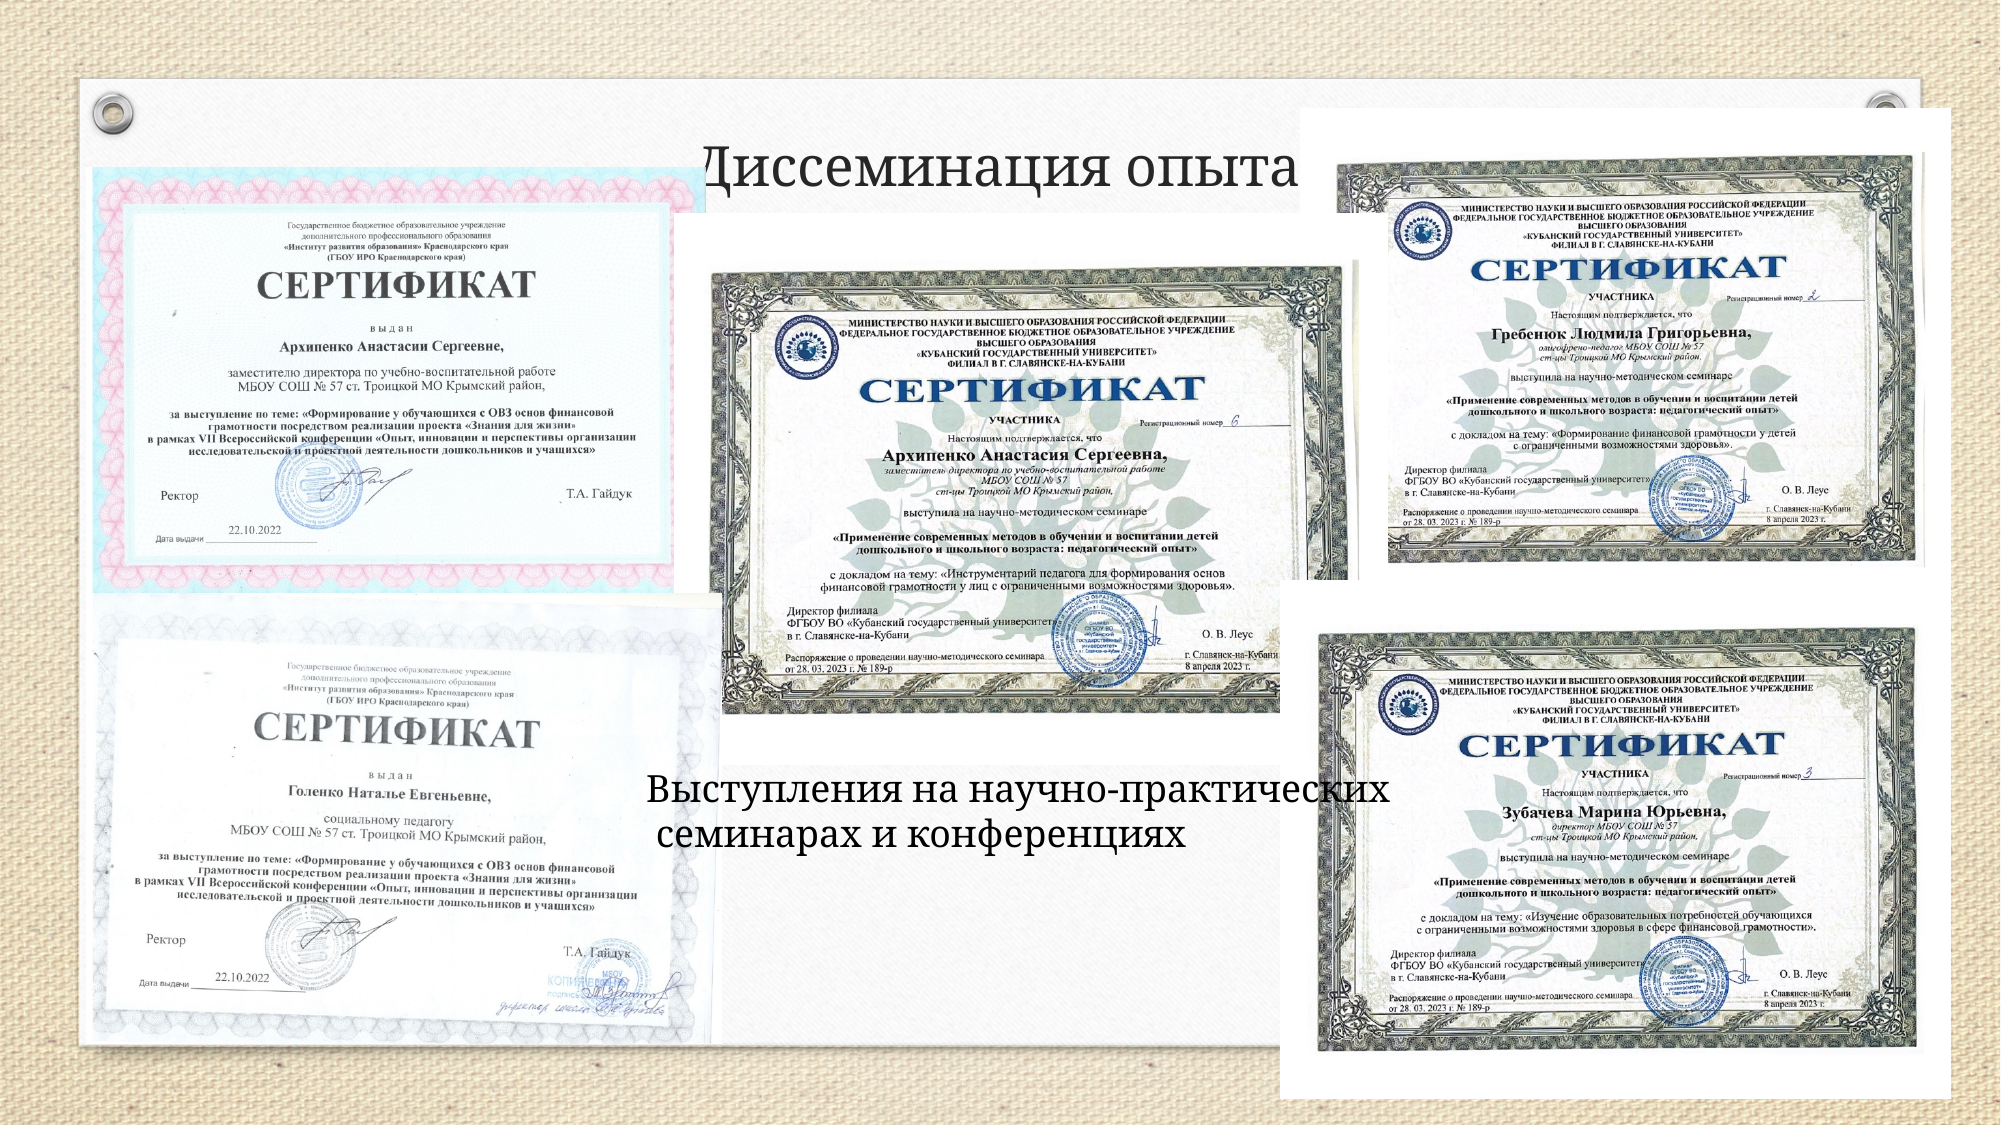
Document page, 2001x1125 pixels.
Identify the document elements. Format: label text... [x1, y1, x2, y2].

title Диссеминация опыта [210, 124, 1300, 206]
text_box Выступления на научно-практических семинарах и конференциях [722, 765, 1280, 863]
picture [0, 0, 2001, 1125]
